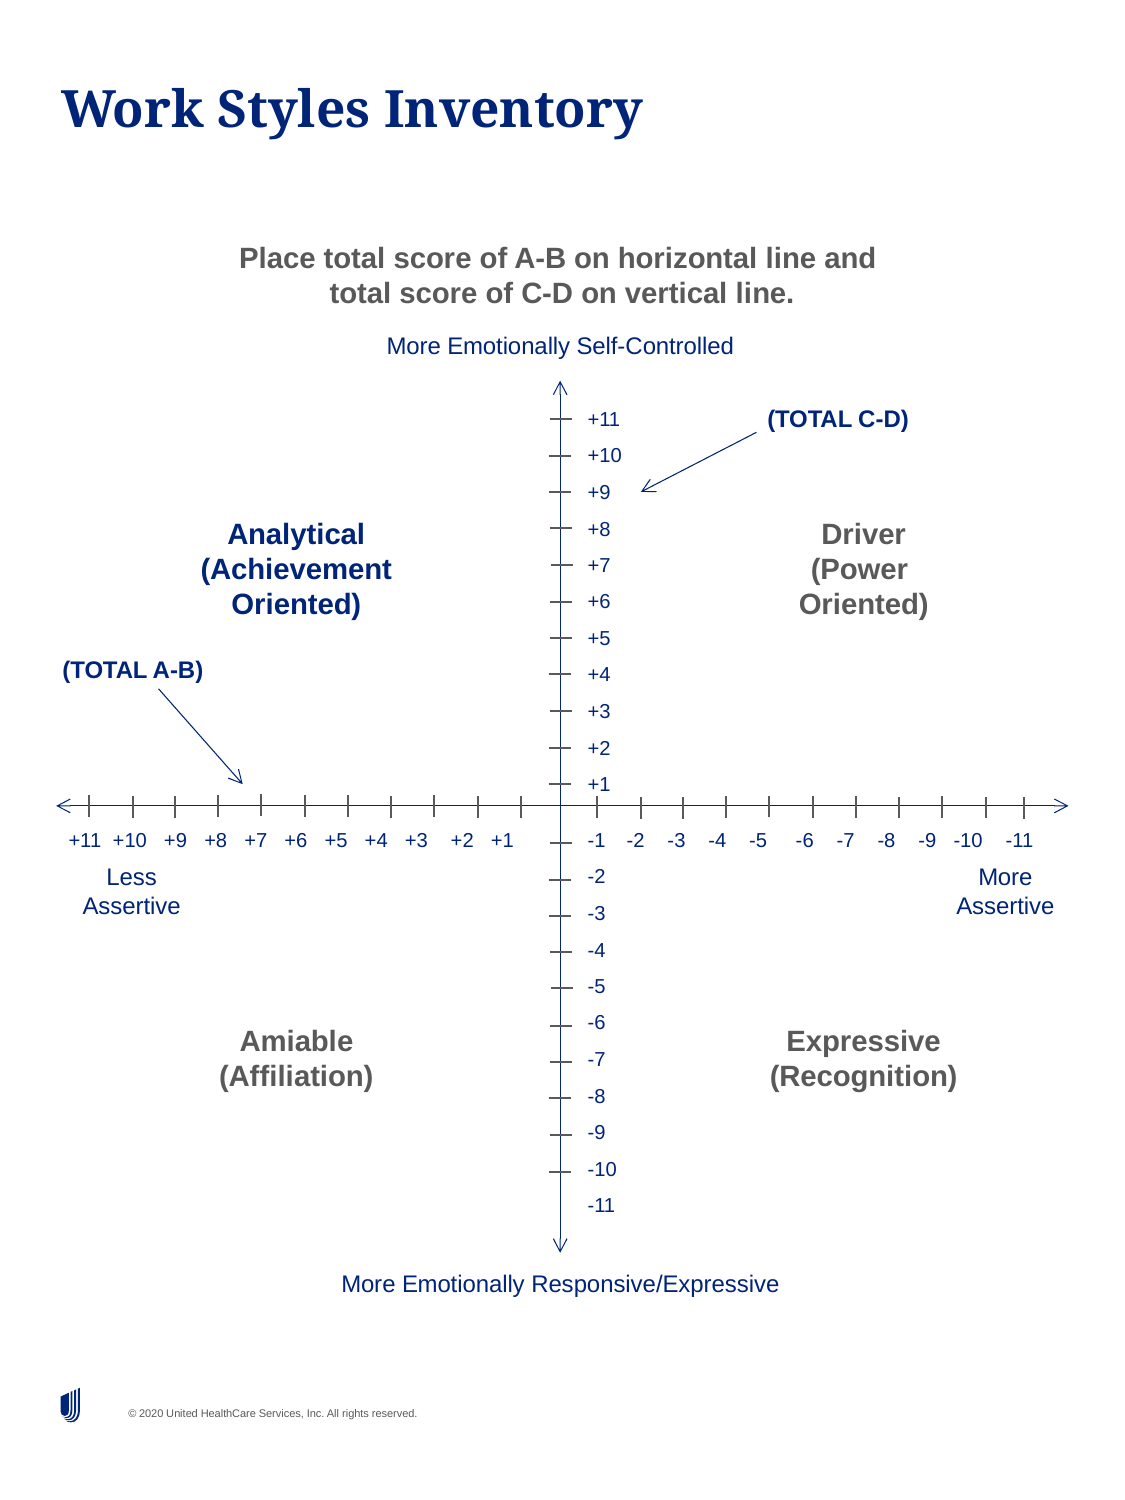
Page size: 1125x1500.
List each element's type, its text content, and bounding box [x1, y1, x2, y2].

text_box (TOTAL A-B) [23, 654, 243, 708]
text_box Less Assertive [68, 861, 196, 941]
text_box (TOTAL C-D) [700, 403, 976, 457]
text_box -2 -3 -4 -5 -6 -7 -8 -9 -10 -11 [626, 827, 1054, 887]
text_box Driver (Power Oriented) [726, 514, 1002, 594]
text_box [292, 589, 317, 1022]
text_box Analytical (Achievement Oriented) [158, 514, 435, 594]
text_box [158, 688, 243, 785]
text_box +11 +10 +9 +8 +7 +6 +5 +4 +3 +2 +1 [68, 827, 292, 887]
text_box +11 +10 +9 +8 +7 +6 +5 +4 +3 +2 +1 [587, 406, 668, 805]
text_box More Emotionally Responsive/Expressive [282, 1268, 839, 1325]
text_box More Emotionally Self-Controlled [282, 330, 839, 387]
text_box Amiable (Affiliation) [158, 1022, 435, 1101]
text_box Expressive (Recognition) [726, 1022, 1002, 1101]
title Work Styles Inventory [46, 68, 1065, 203]
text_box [640, 432, 757, 492]
text_box +11 +10 +9 +8 +7 +6 +5 +4 +3 +2 +1 [317, 827, 549, 887]
text_box -1 -2 -3 -4 -5 -6 -7 -8 -9 -10 -11 [587, 827, 668, 1227]
text_box More Assertive [942, 861, 1069, 941]
text_box Place total score of A-B on horizontal line and total score of C-D on vertical line. [55, 238, 1069, 338]
